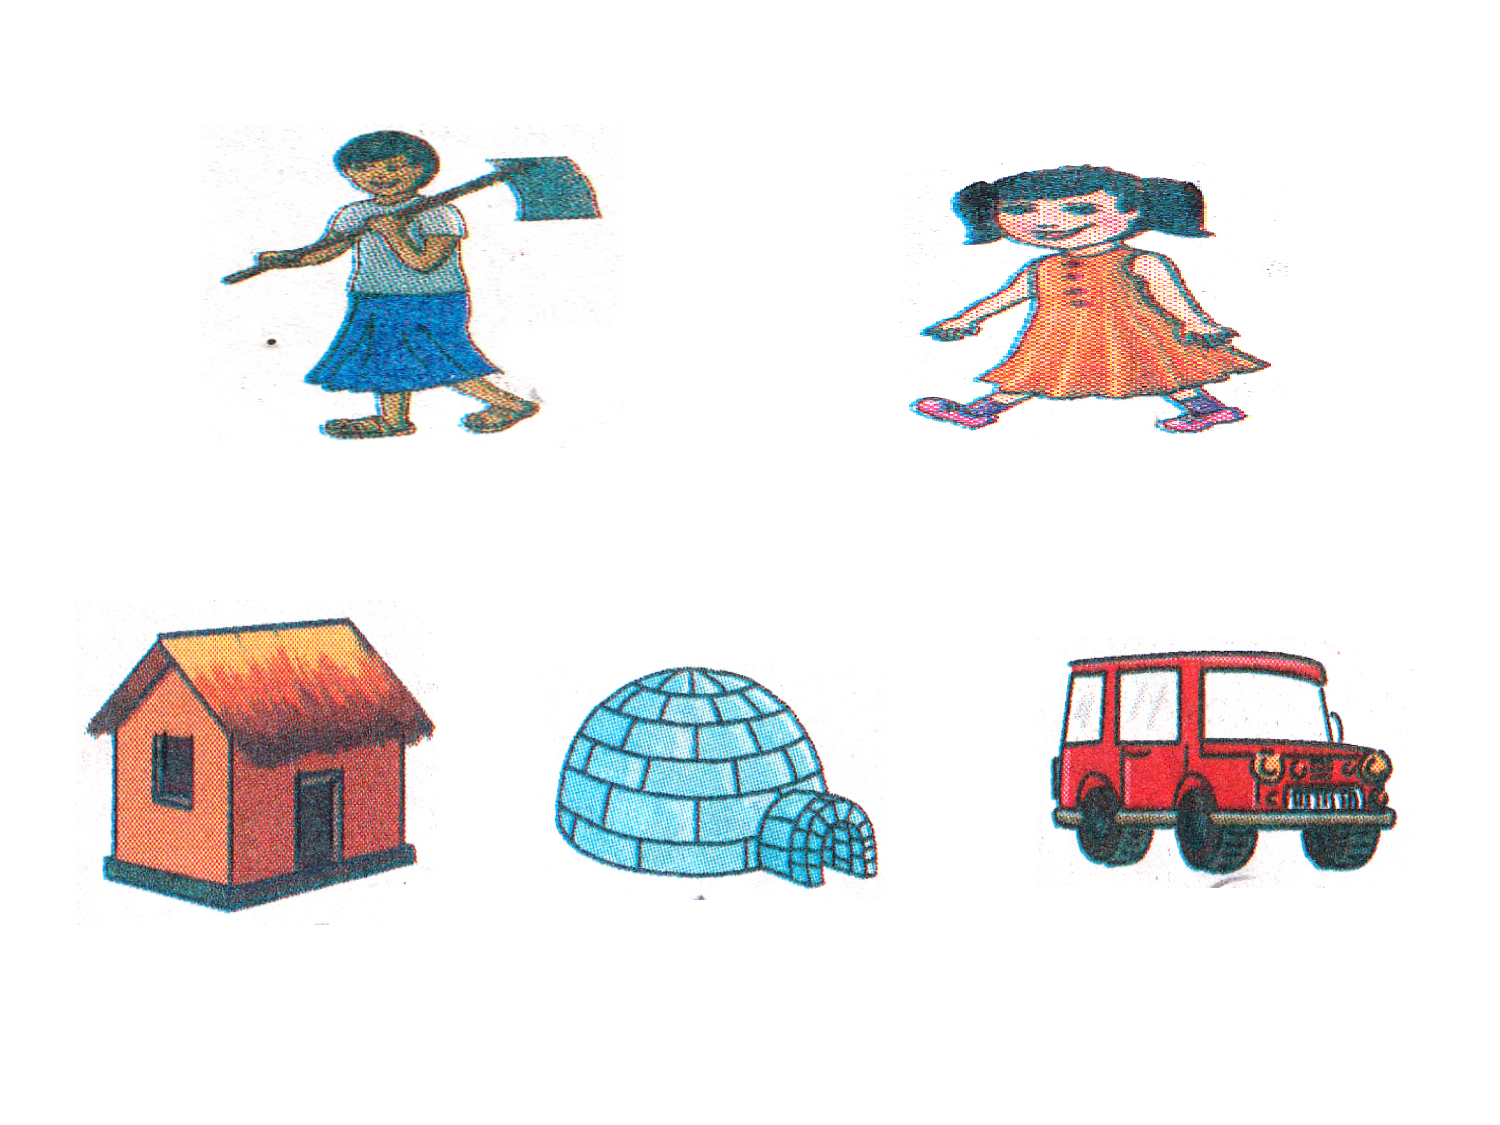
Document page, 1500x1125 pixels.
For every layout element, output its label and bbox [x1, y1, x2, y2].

picture [74, 599, 438, 926]
picture [1037, 637, 1413, 888]
picture [199, 124, 626, 451]
picture [899, 162, 1288, 438]
picture [537, 662, 888, 901]
